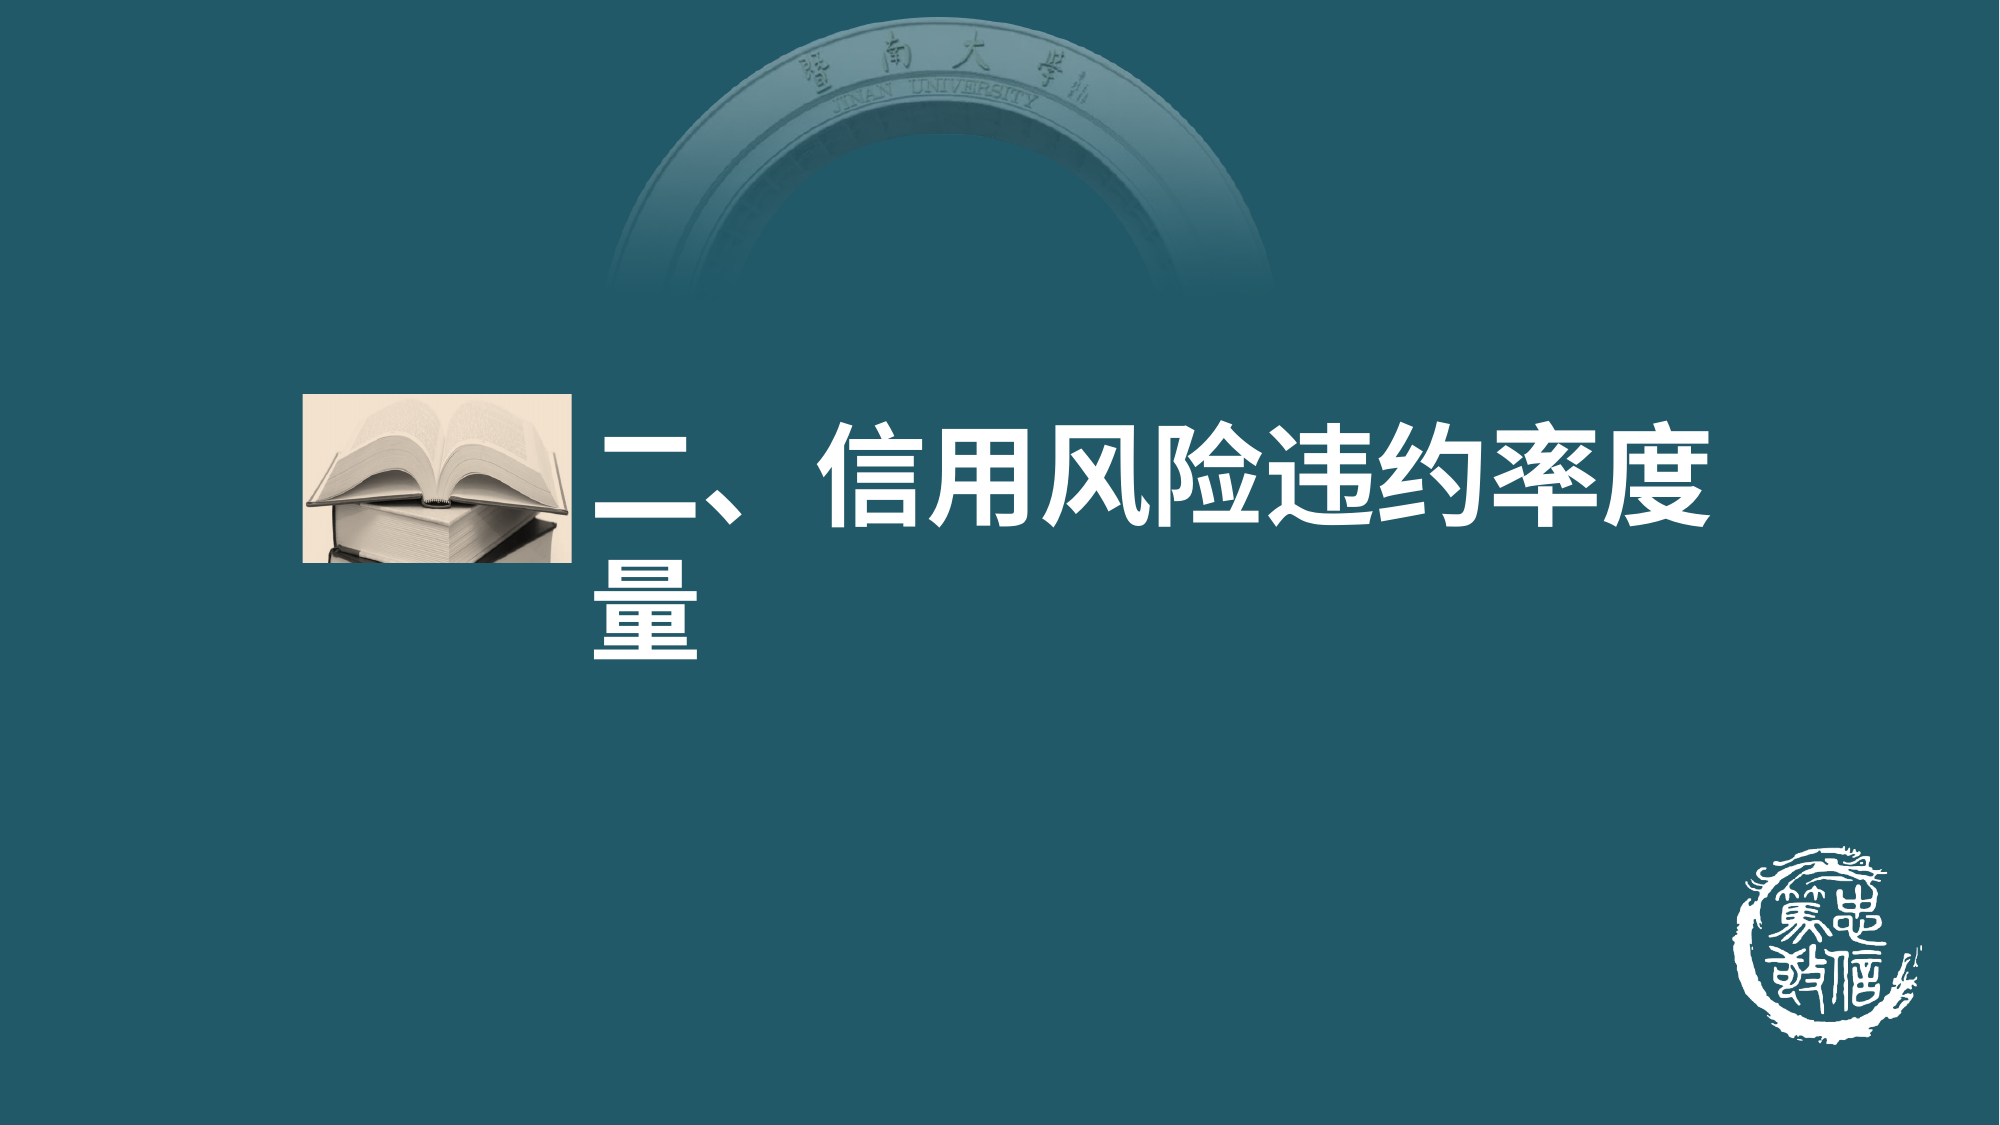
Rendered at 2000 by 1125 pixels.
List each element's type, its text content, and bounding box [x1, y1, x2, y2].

text_box 二、信用风险违约率度量 [574, 397, 1787, 682]
picture [1732, 846, 1922, 1045]
picture [512, 0, 1392, 301]
